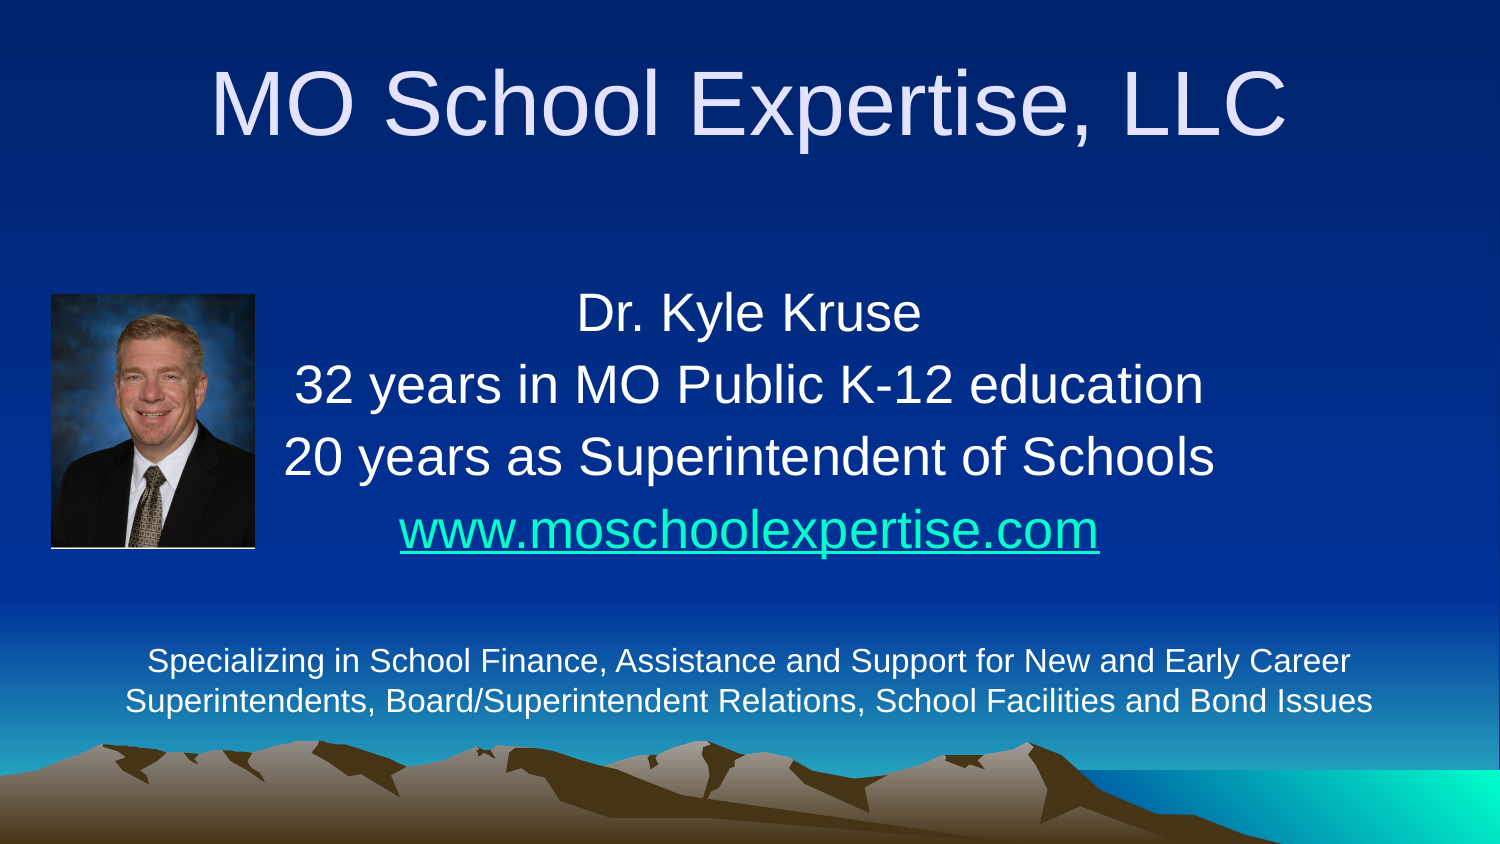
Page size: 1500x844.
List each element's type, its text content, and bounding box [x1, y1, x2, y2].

list Dr. Kyle Kruse 32 years in MO Public K-12 education 20 years as Superintendent of Schools www.moschoolexpertise.com Specializing in School Finance, Assistance and Support for New and Early Career Superintendents, Board/Superintendent Relations, School Facilities and Bond Issues [75, 196, 1425, 751]
picture [51, 294, 256, 550]
title MO School Expertise, LLC [75, 28, 1425, 169]
